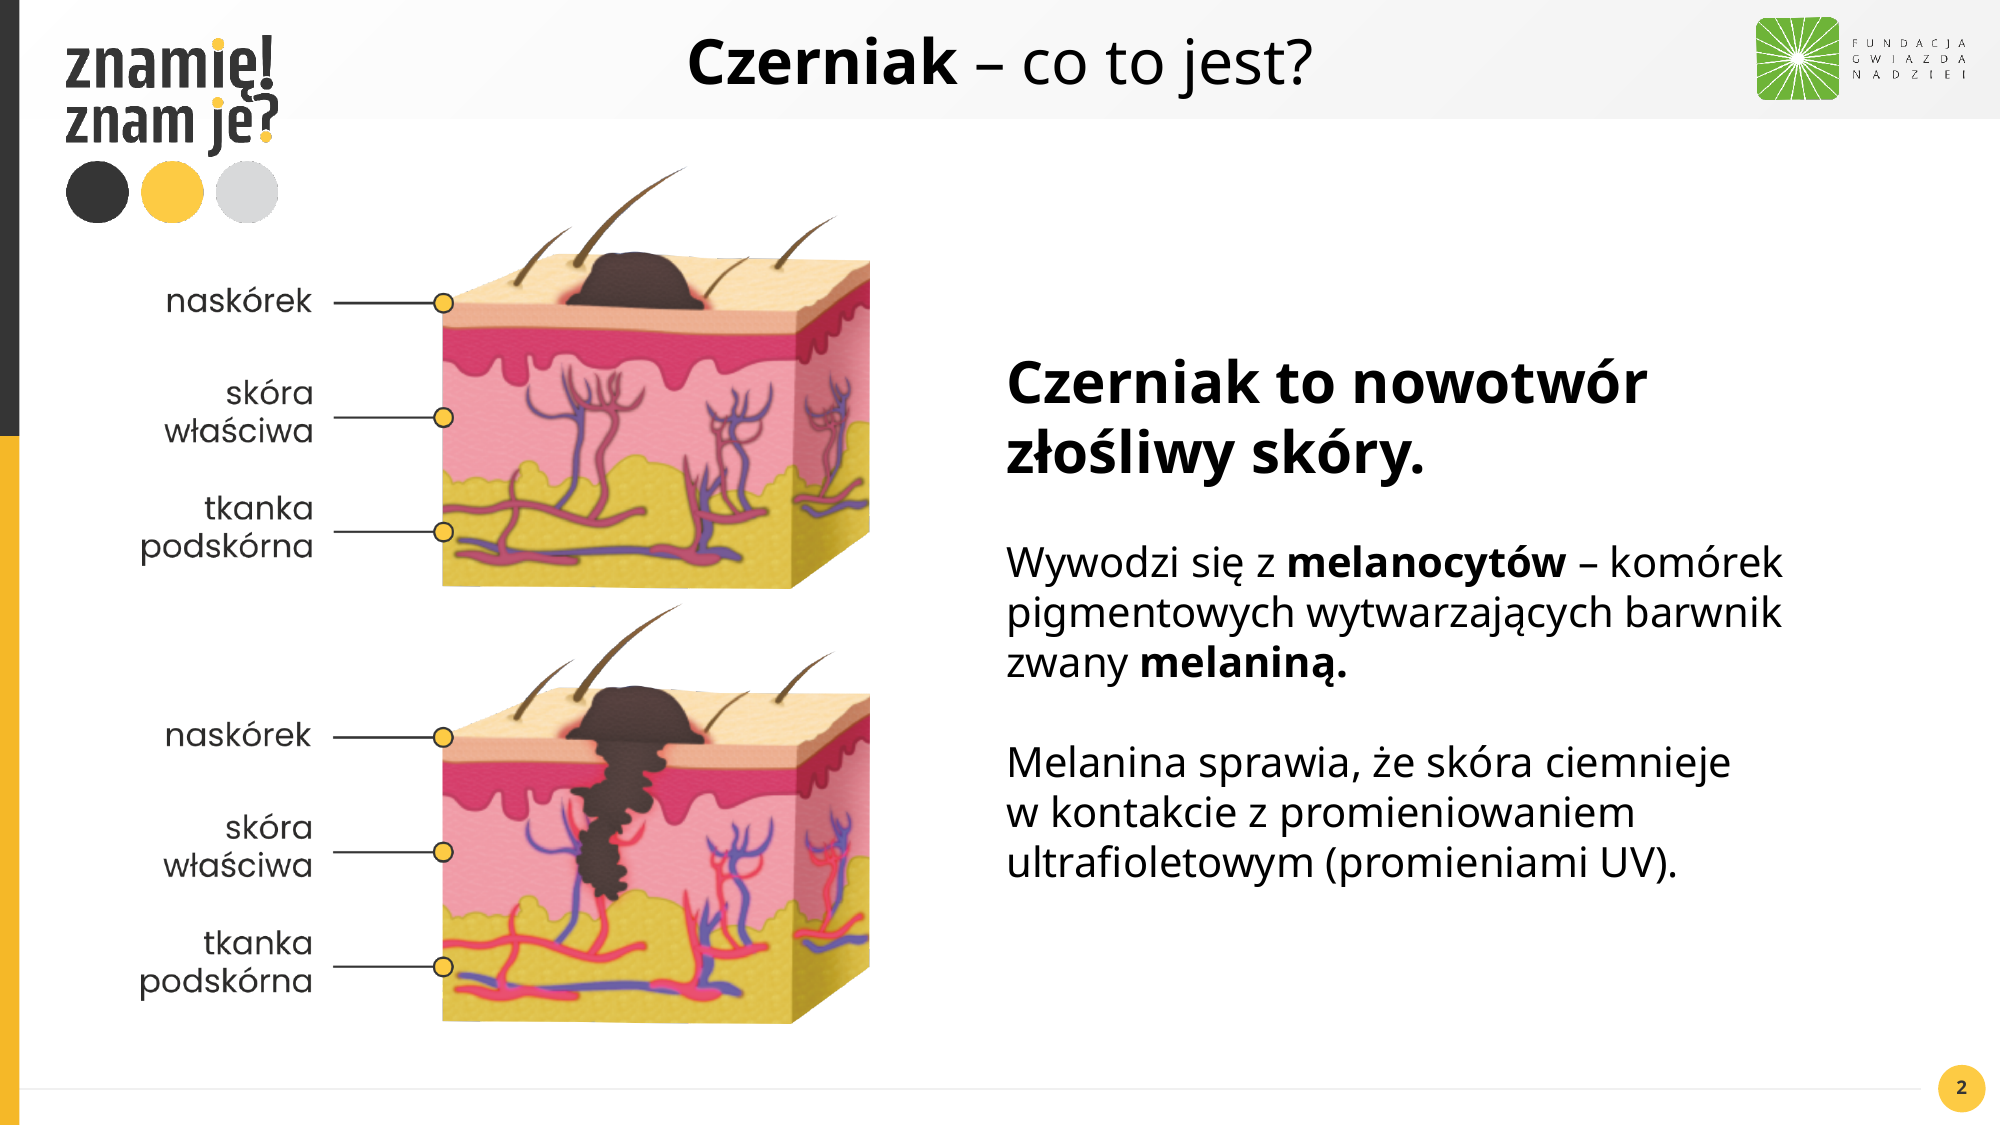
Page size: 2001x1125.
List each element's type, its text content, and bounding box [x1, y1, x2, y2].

text_box Czerniak – co to jest? [0, 15, 2000, 105]
text_box Czerniak to nowotwór złośliwy skóry. Wywodzi się z melanocytów – komórek pigmentowych wytwarzających barwnik zwany melaniną. Melanina sprawia, że skóra ciemnieje w kontakcie z promieniowaniem ultrafioletowym (promieniami UV). [991, 338, 1960, 943]
picture [141, 603, 870, 1024]
picture [66, 105, 870, 589]
